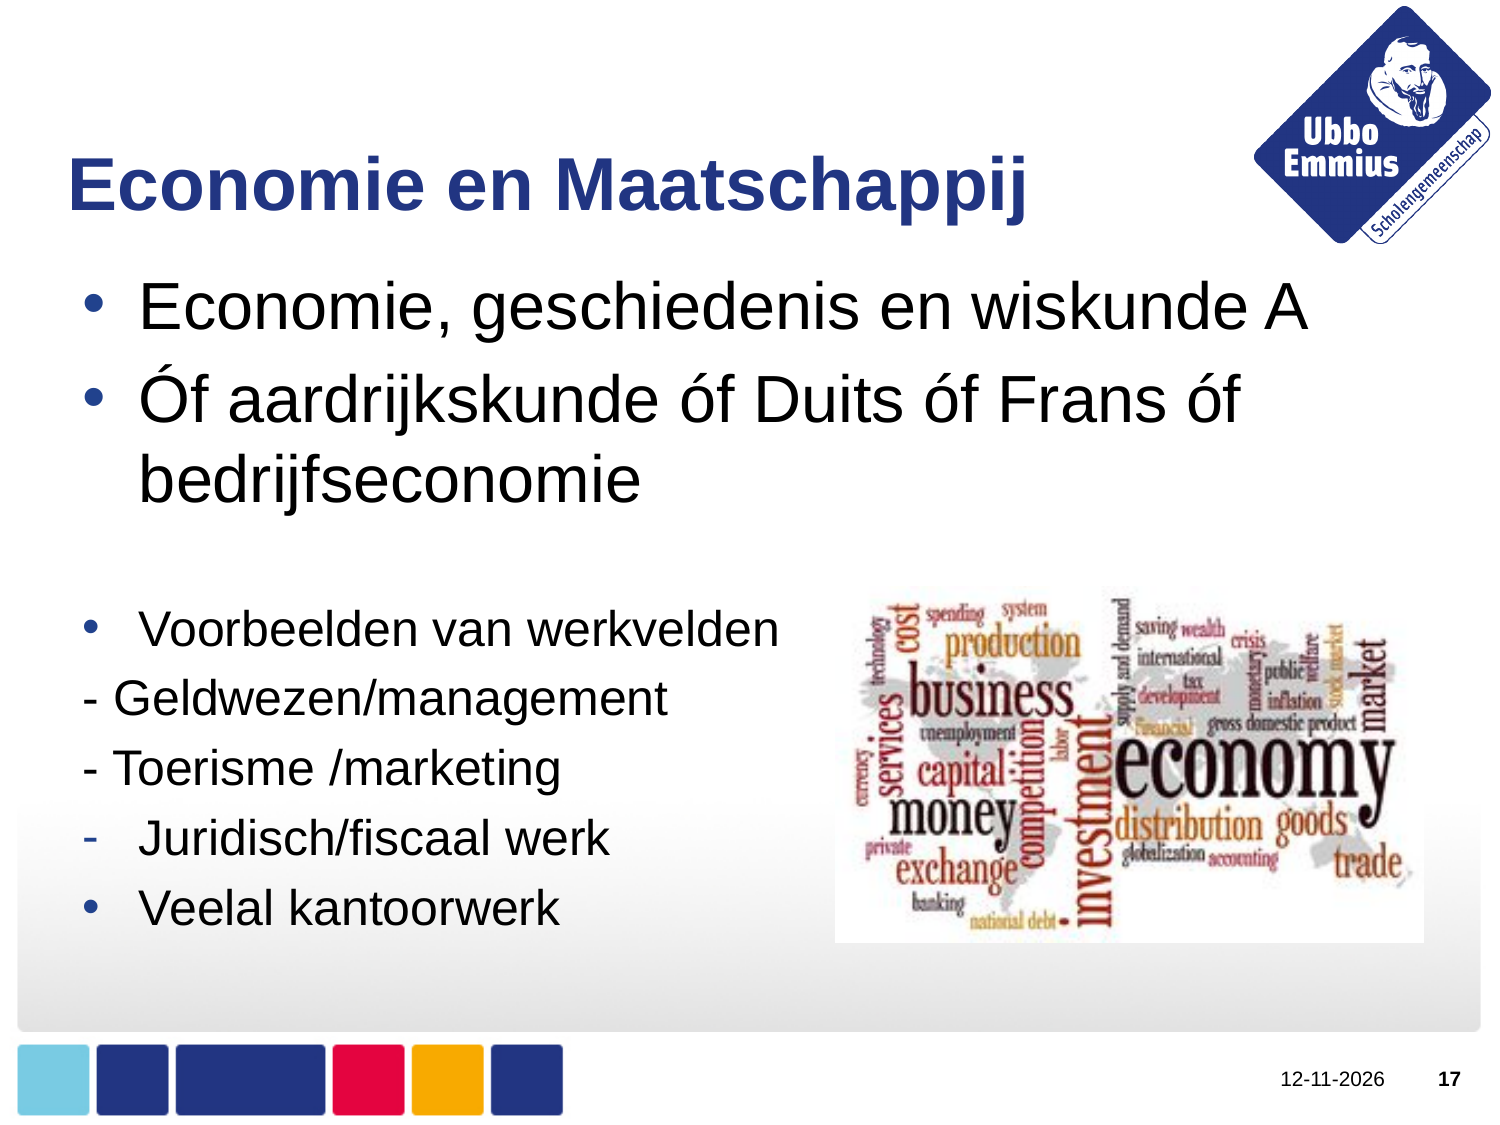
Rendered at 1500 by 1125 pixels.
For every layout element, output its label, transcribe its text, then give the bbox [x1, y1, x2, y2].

picture [835, 585, 1424, 943]
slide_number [1128, 1059, 1400, 1101]
title Economie en Maatschappij [53, 127, 1199, 232]
picture [9, 6, 1491, 1032]
slide_number 17 [1423, 1059, 1500, 1101]
picture [9, 1036, 571, 1123]
list Economie, geschiedenis en wiskunde A Óf aardrijkskunde óf Duits óf Frans óf bedrijfseconomie Voorbeelden van werkvelden - Geldwezen/management - Toerisme /marketing Juridisch/fiscaal werk Veelal kantoorwerk [67, 255, 1500, 1059]
